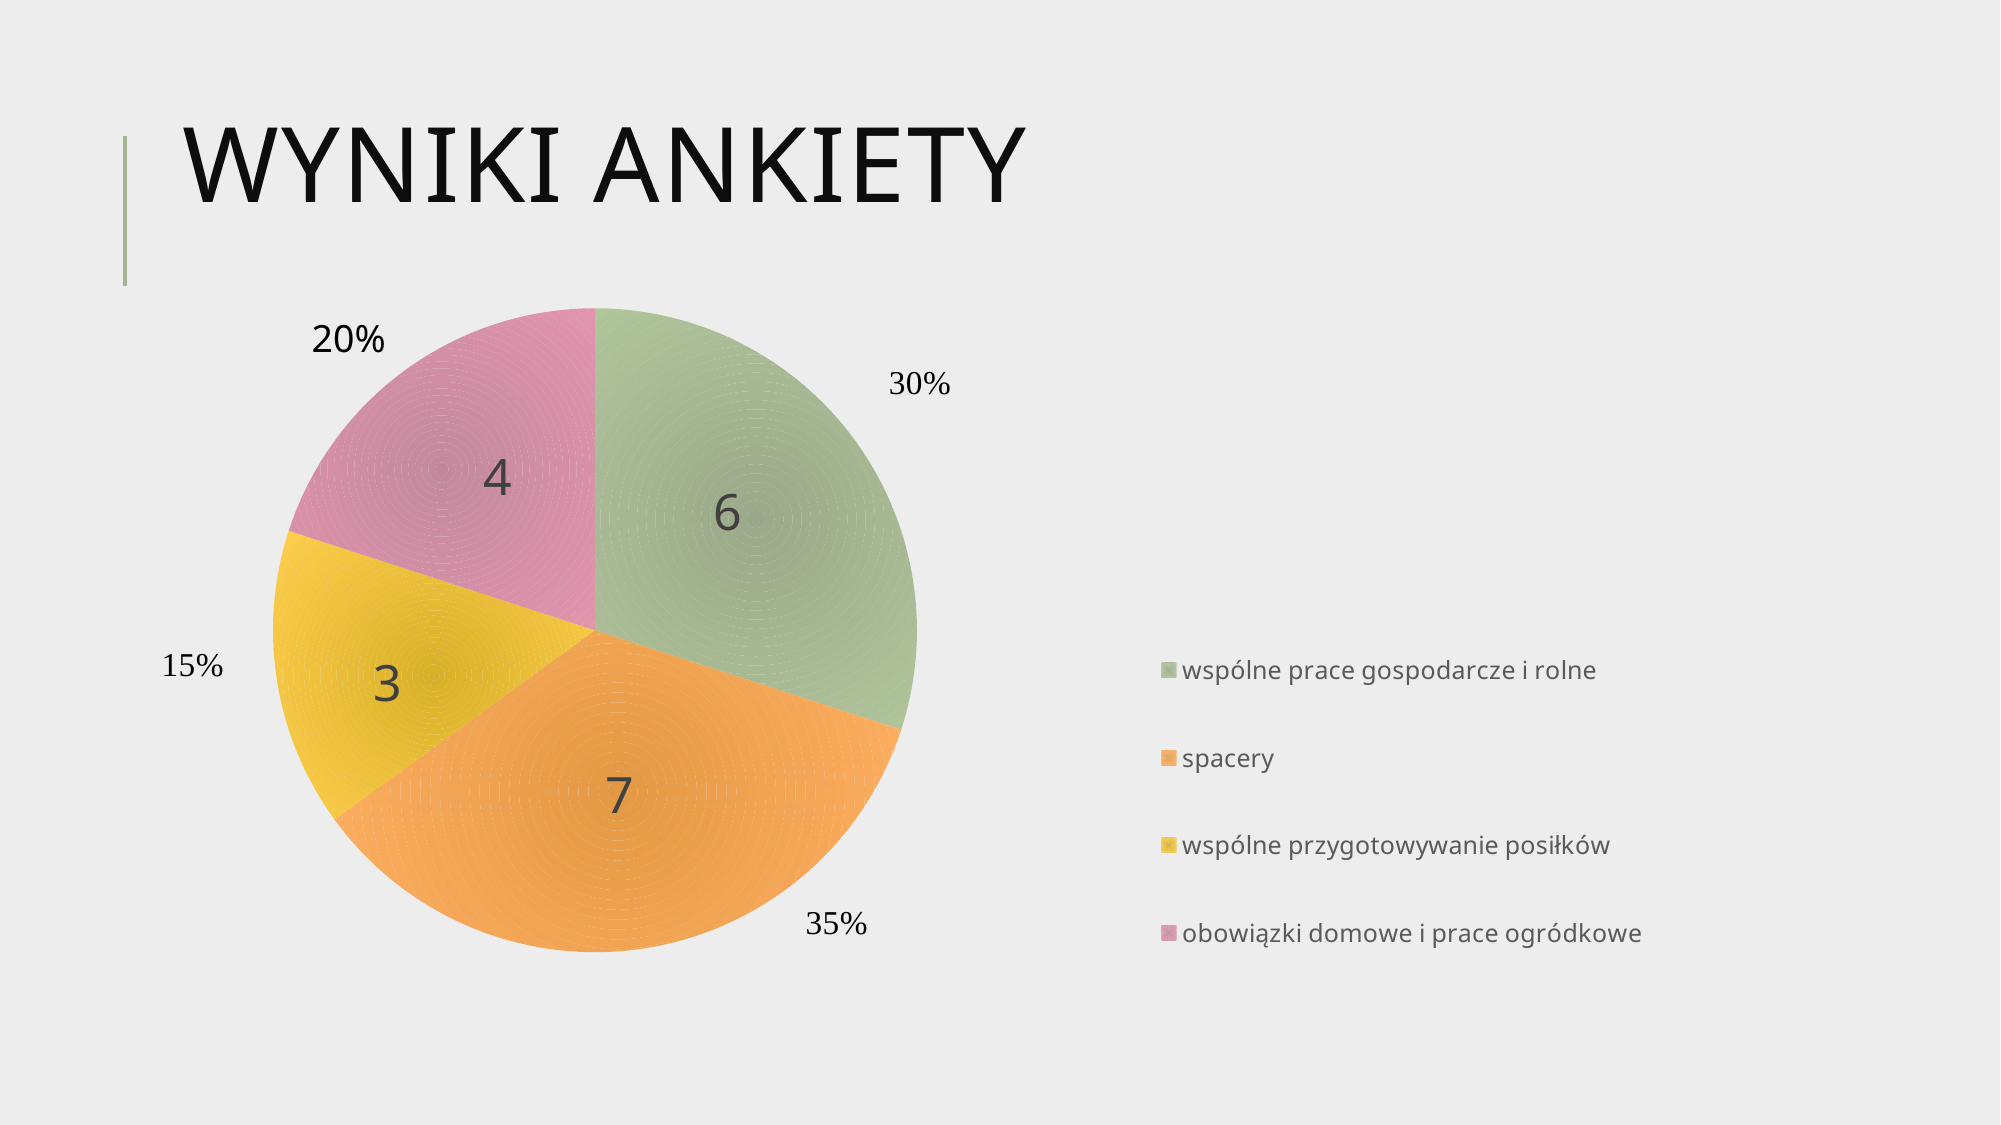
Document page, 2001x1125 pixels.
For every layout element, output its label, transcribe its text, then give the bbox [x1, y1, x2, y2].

chart [98, 225, 1763, 1054]
title Wyniki Ankiety [168, 96, 1763, 222]
